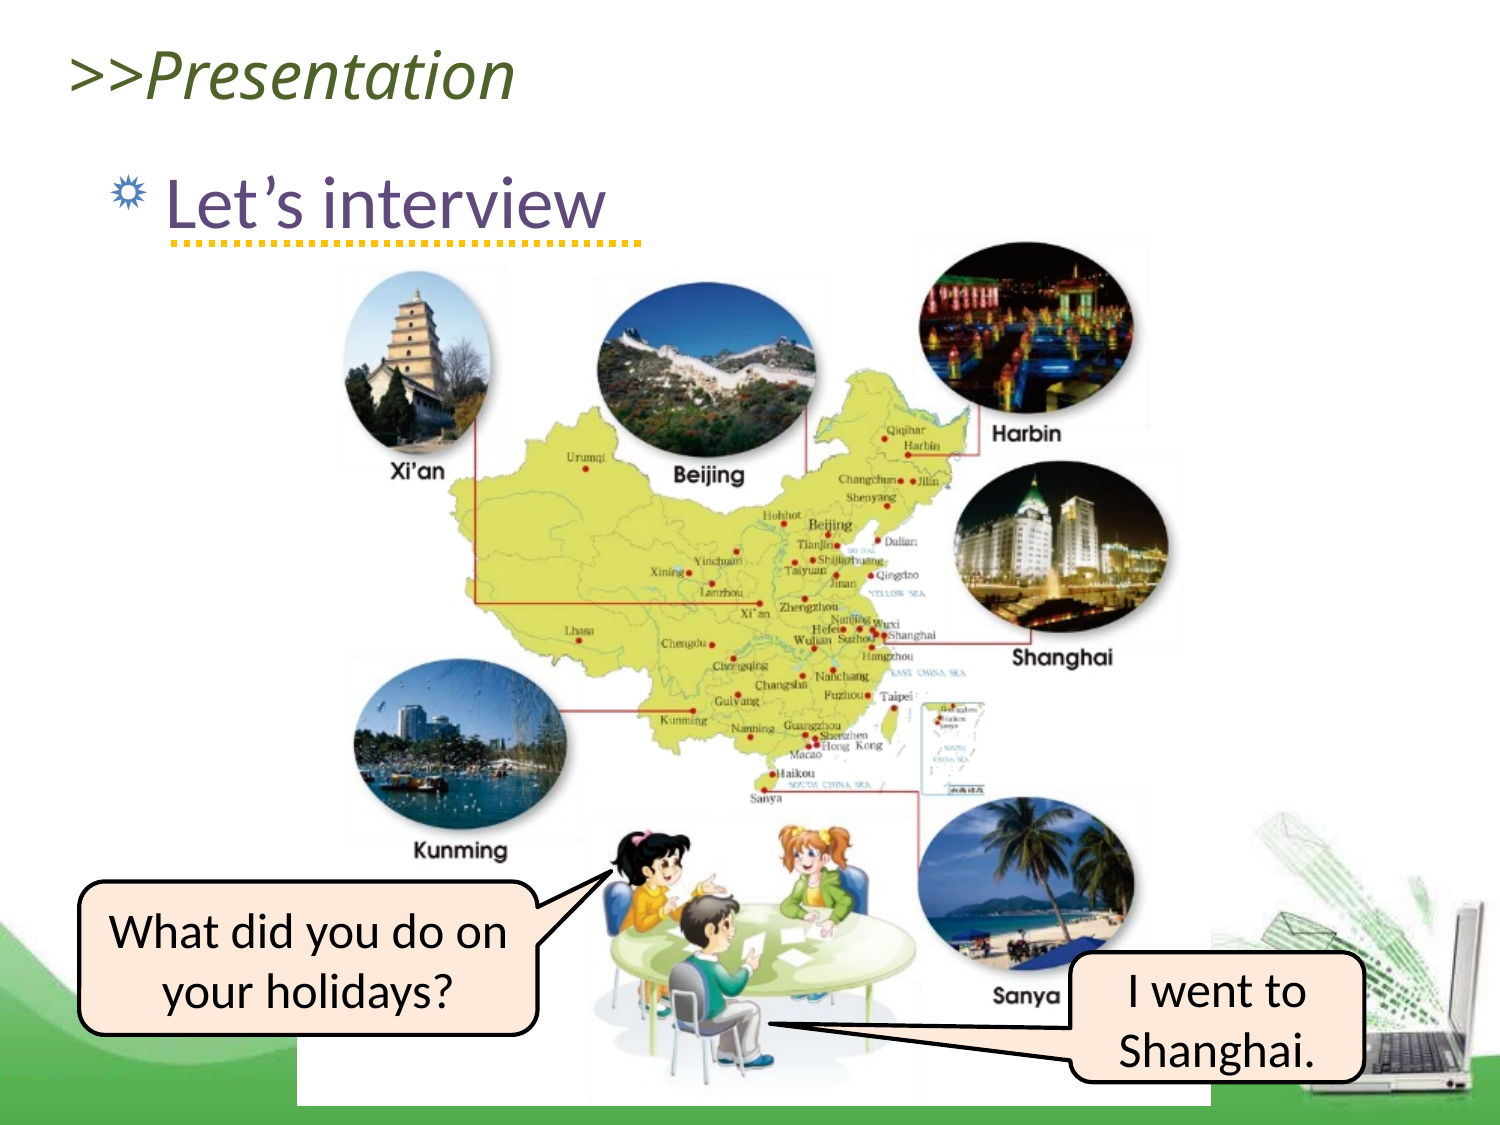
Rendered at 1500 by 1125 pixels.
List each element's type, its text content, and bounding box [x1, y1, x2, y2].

picture [0, 0, 1500, 1125]
text_box Let’s interview [76, 137, 1412, 244]
text_box >>Presentation [53, 6, 1247, 122]
text_box I went to Shanghai. [1216, 950, 1367, 1085]
text_box What did you do on your holidays? [77, 879, 292, 1037]
